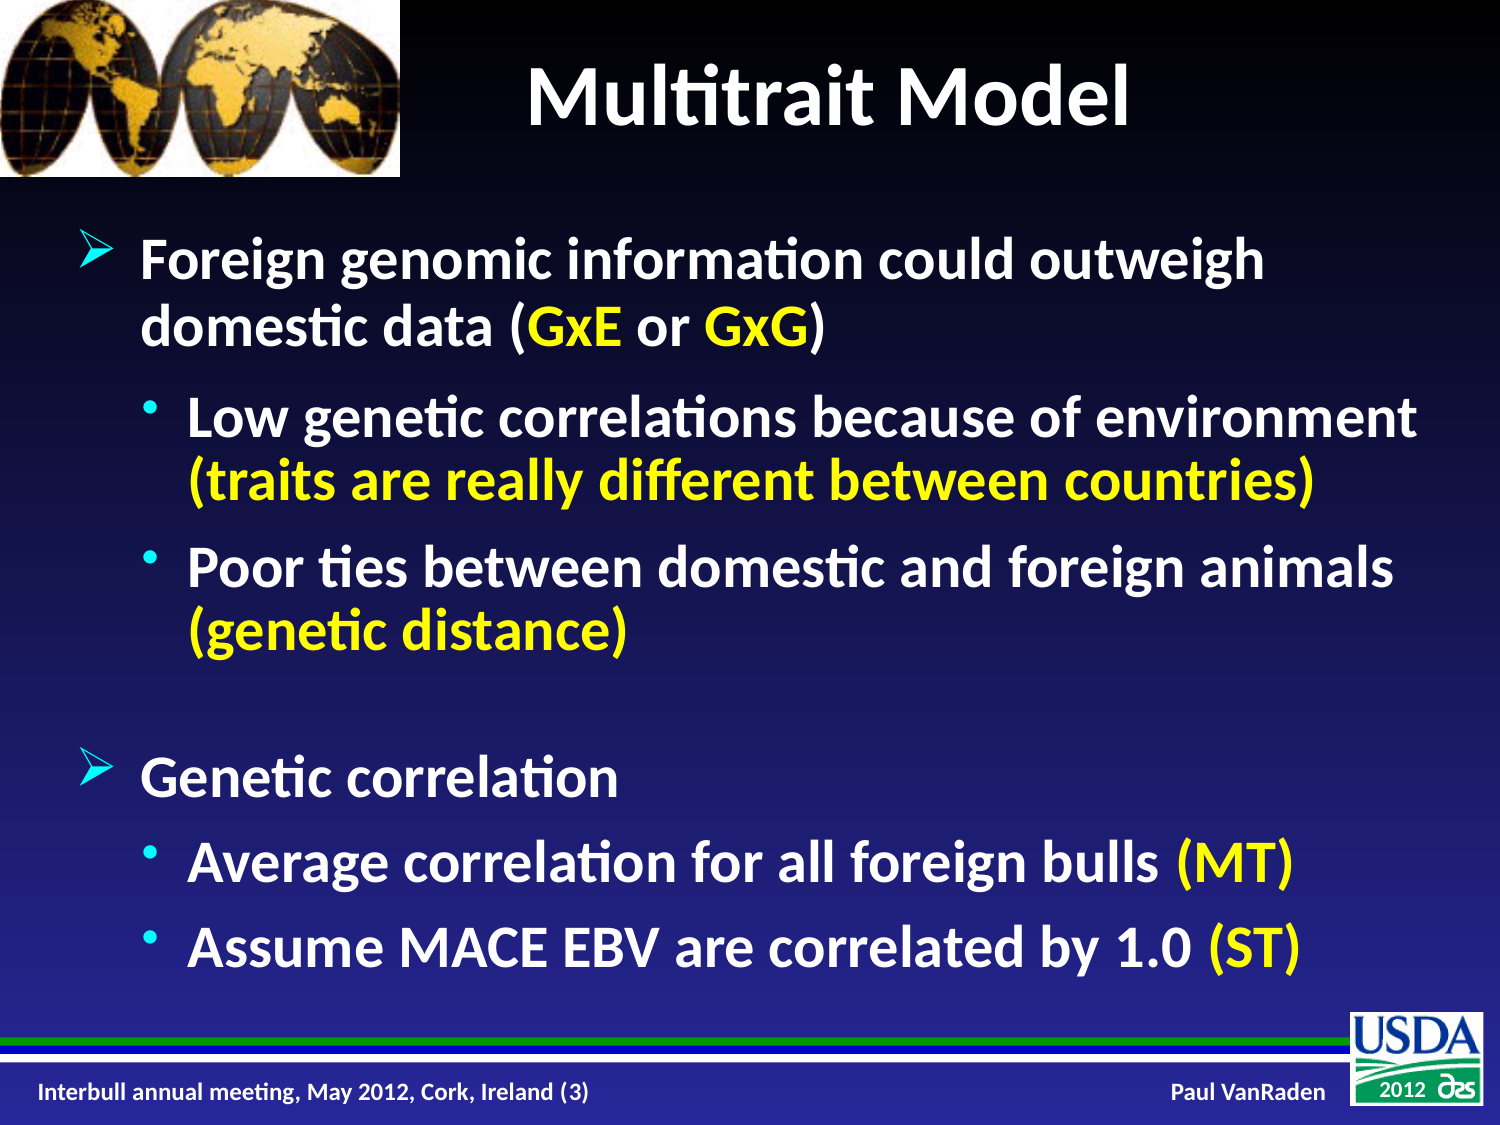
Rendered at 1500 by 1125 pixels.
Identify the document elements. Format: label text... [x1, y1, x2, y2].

picture [1350, 1012, 1484, 1106]
picture [0, 0, 401, 178]
title Multitrait Model [404, 37, 1426, 151]
list Foreign genomic information could outweigh domestic data (GxE or GxG) Low genetic correlations because of environment (traits are really different between countries) Poor ties between domestic and foreign animals (genetic distance) Genetic correlation Average correlation for all foreign bulls (MT) Assume MACE EBV are correlated by 1.0 (ST) [74, 224, 1426, 998]
